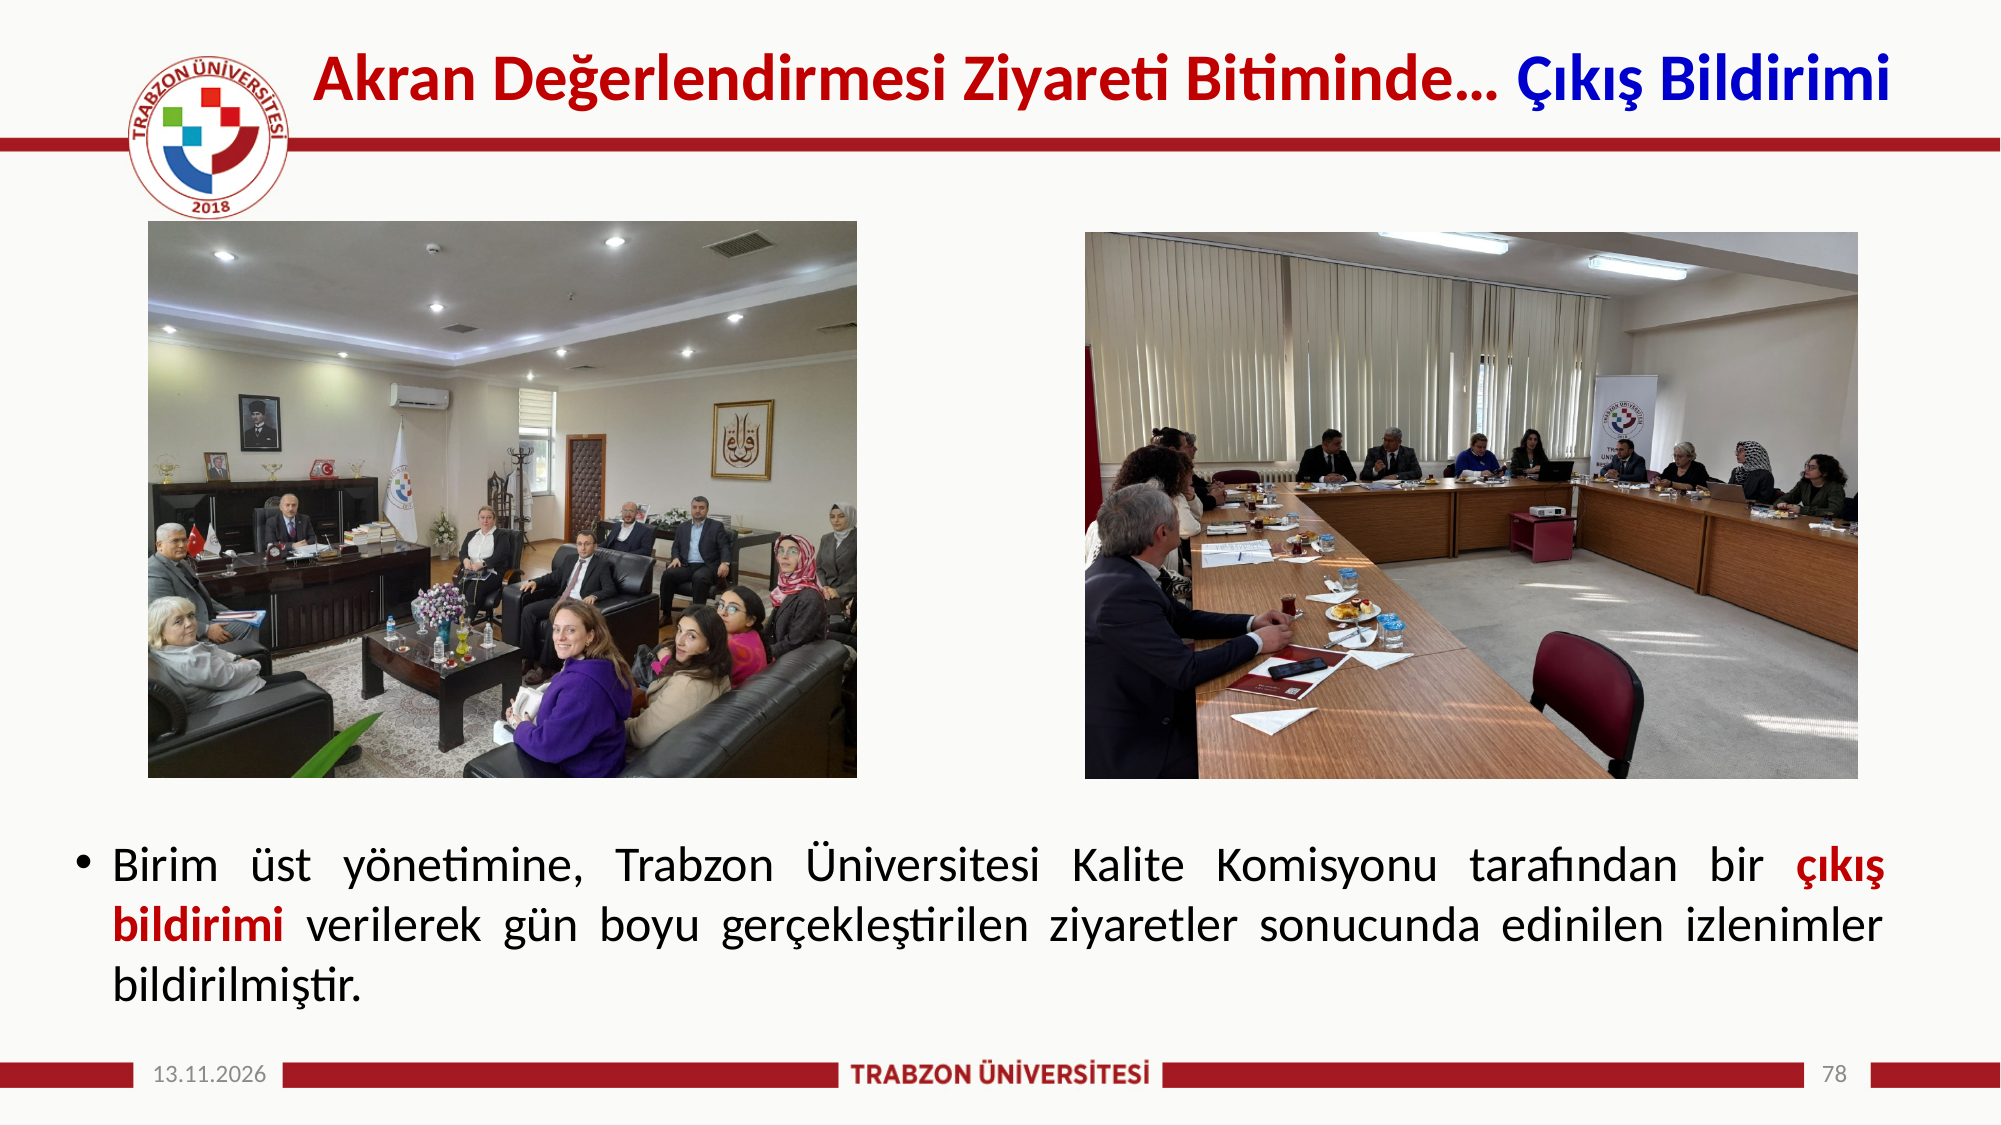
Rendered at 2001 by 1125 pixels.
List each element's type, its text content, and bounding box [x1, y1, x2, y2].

picture [0, 0, 2001, 1125]
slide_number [137, 1042, 588, 1103]
slide_number 78 [1412, 1042, 1863, 1103]
title Akran Değerlendirmesi Ziyareti Bitiminde… Çıkış Bildirimi [299, 20, 1942, 138]
list Birim üst yönetimine, Trabzon Üniversitesi Kalite Komisyonu tarafından bir çıkış bildirimi verilerek gün boyu gerçekleştirilen ziyaretler sonucunda edinilen izlenimler bildirilmiştir. [59, 823, 1901, 1033]
